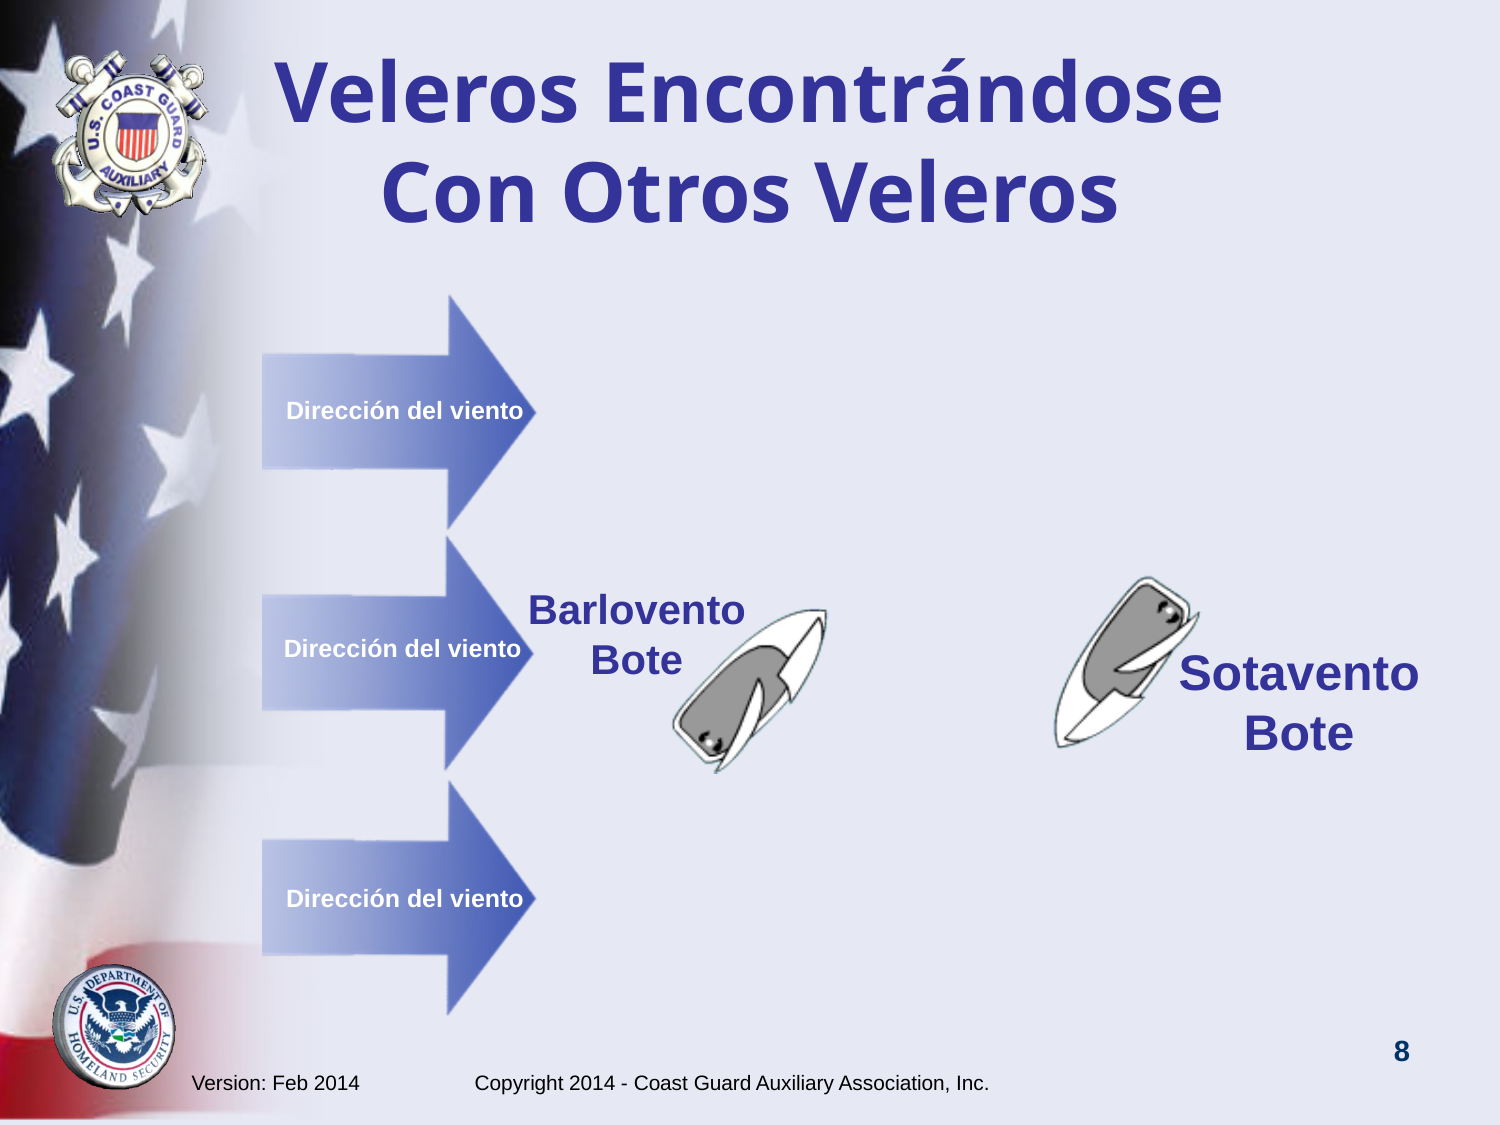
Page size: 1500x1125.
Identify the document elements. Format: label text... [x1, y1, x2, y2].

text_box Sotavento Bote [1162, 633, 1436, 768]
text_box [262, 287, 541, 1029]
picture [0, 0, 1500, 1125]
slide_number 8 [1076, 1024, 1426, 1103]
title Veleros Encontrándose Con Otros Veleros [75, 45, 1425, 233]
footer Version: Feb 2014 Copyright 2014 - Coast Guard Auxiliary Association, Inc. [112, 1024, 1076, 1103]
text_box Barlovento Bote [544, 575, 774, 691]
